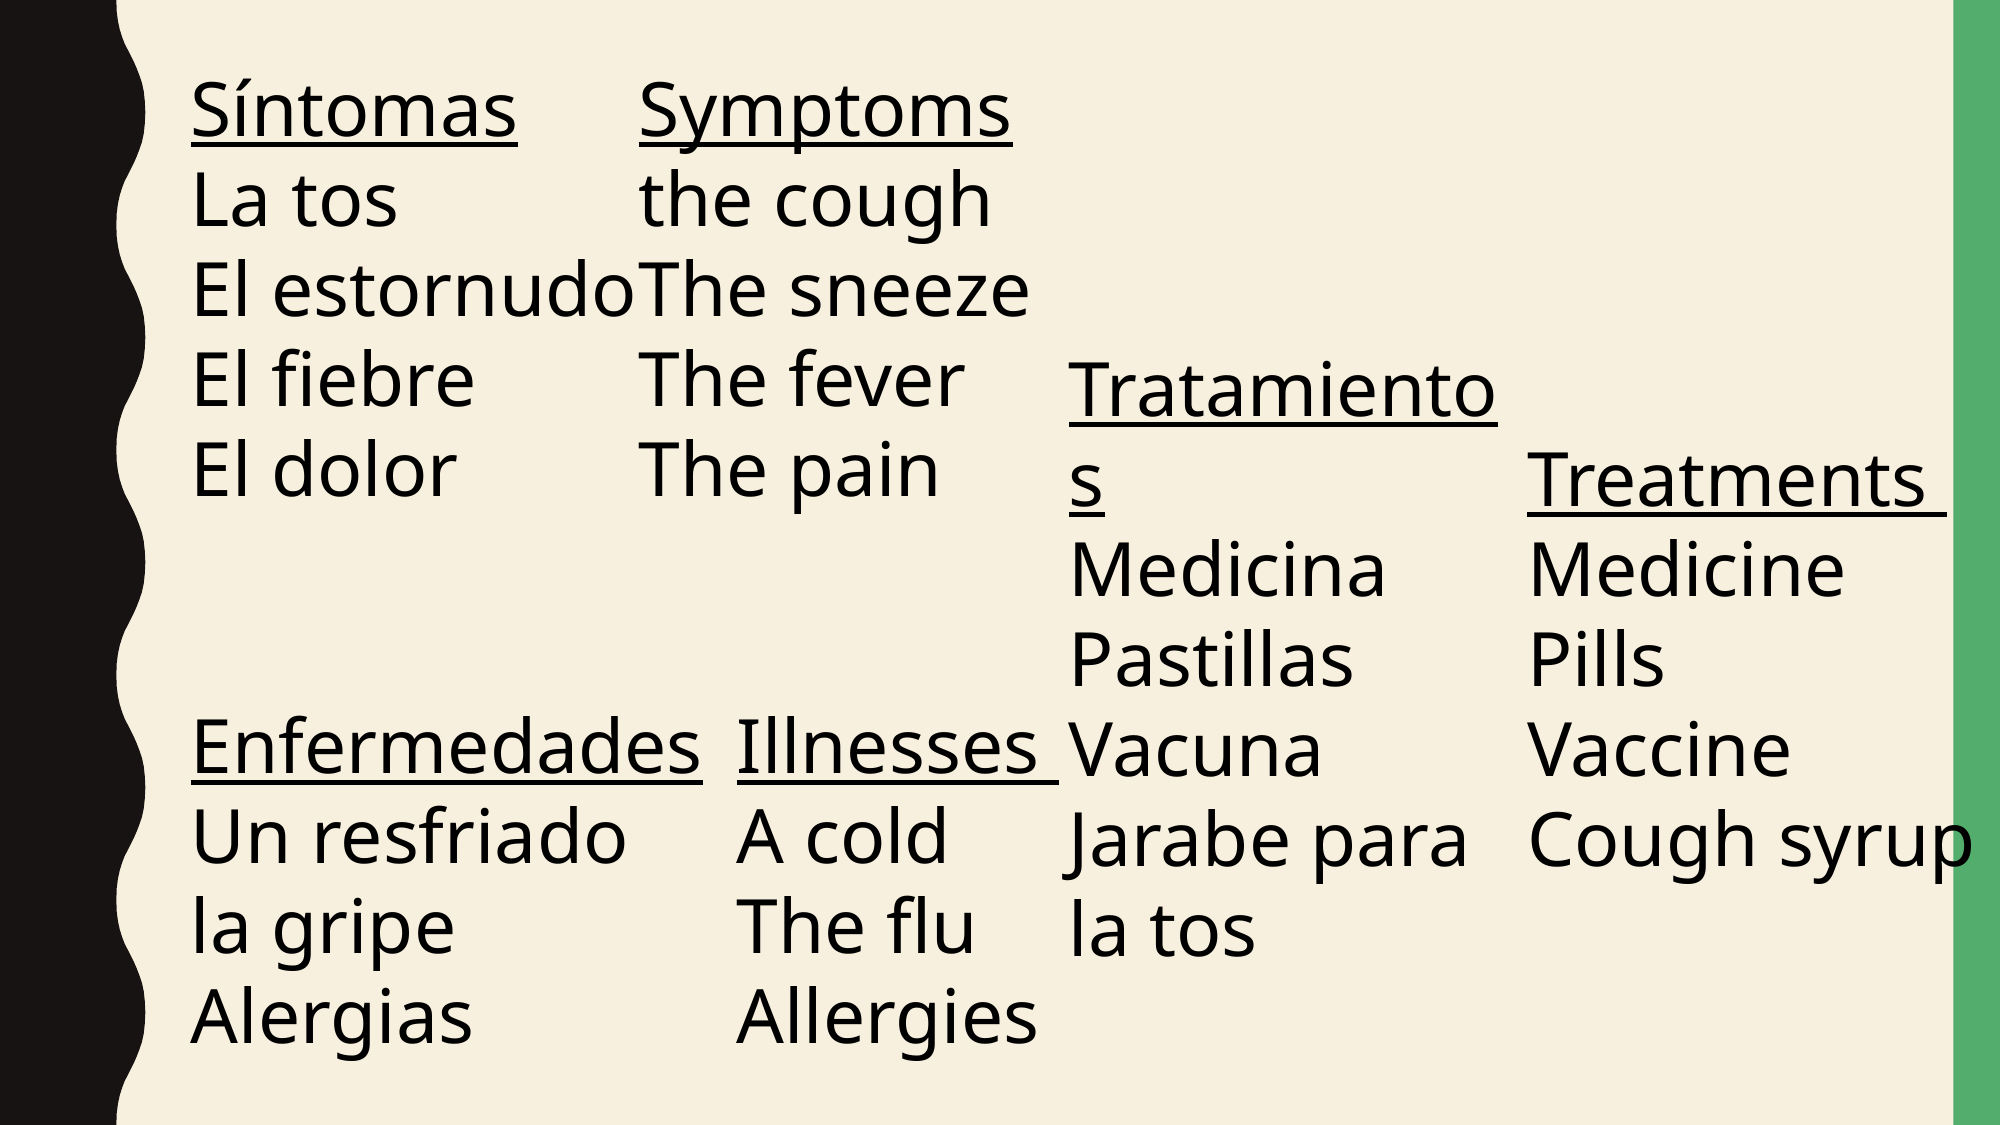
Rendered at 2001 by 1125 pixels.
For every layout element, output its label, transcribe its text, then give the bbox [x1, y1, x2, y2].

text_box Tratamientos Medicina Pastillas Vacuna Jarabe para la tos Treatments Medicine Pills Vaccine Cough syrup [1054, 333, 2000, 1030]
text_box Enfermedades Un resfriado la gripe Alergias Illnesses A cold The flu Allergies [175, 691, 1298, 1115]
text_box Síntomas La tos El estornudo El fiebre El dolor Symptoms the cough The sneeze The fever The pain [175, 53, 1101, 659]
